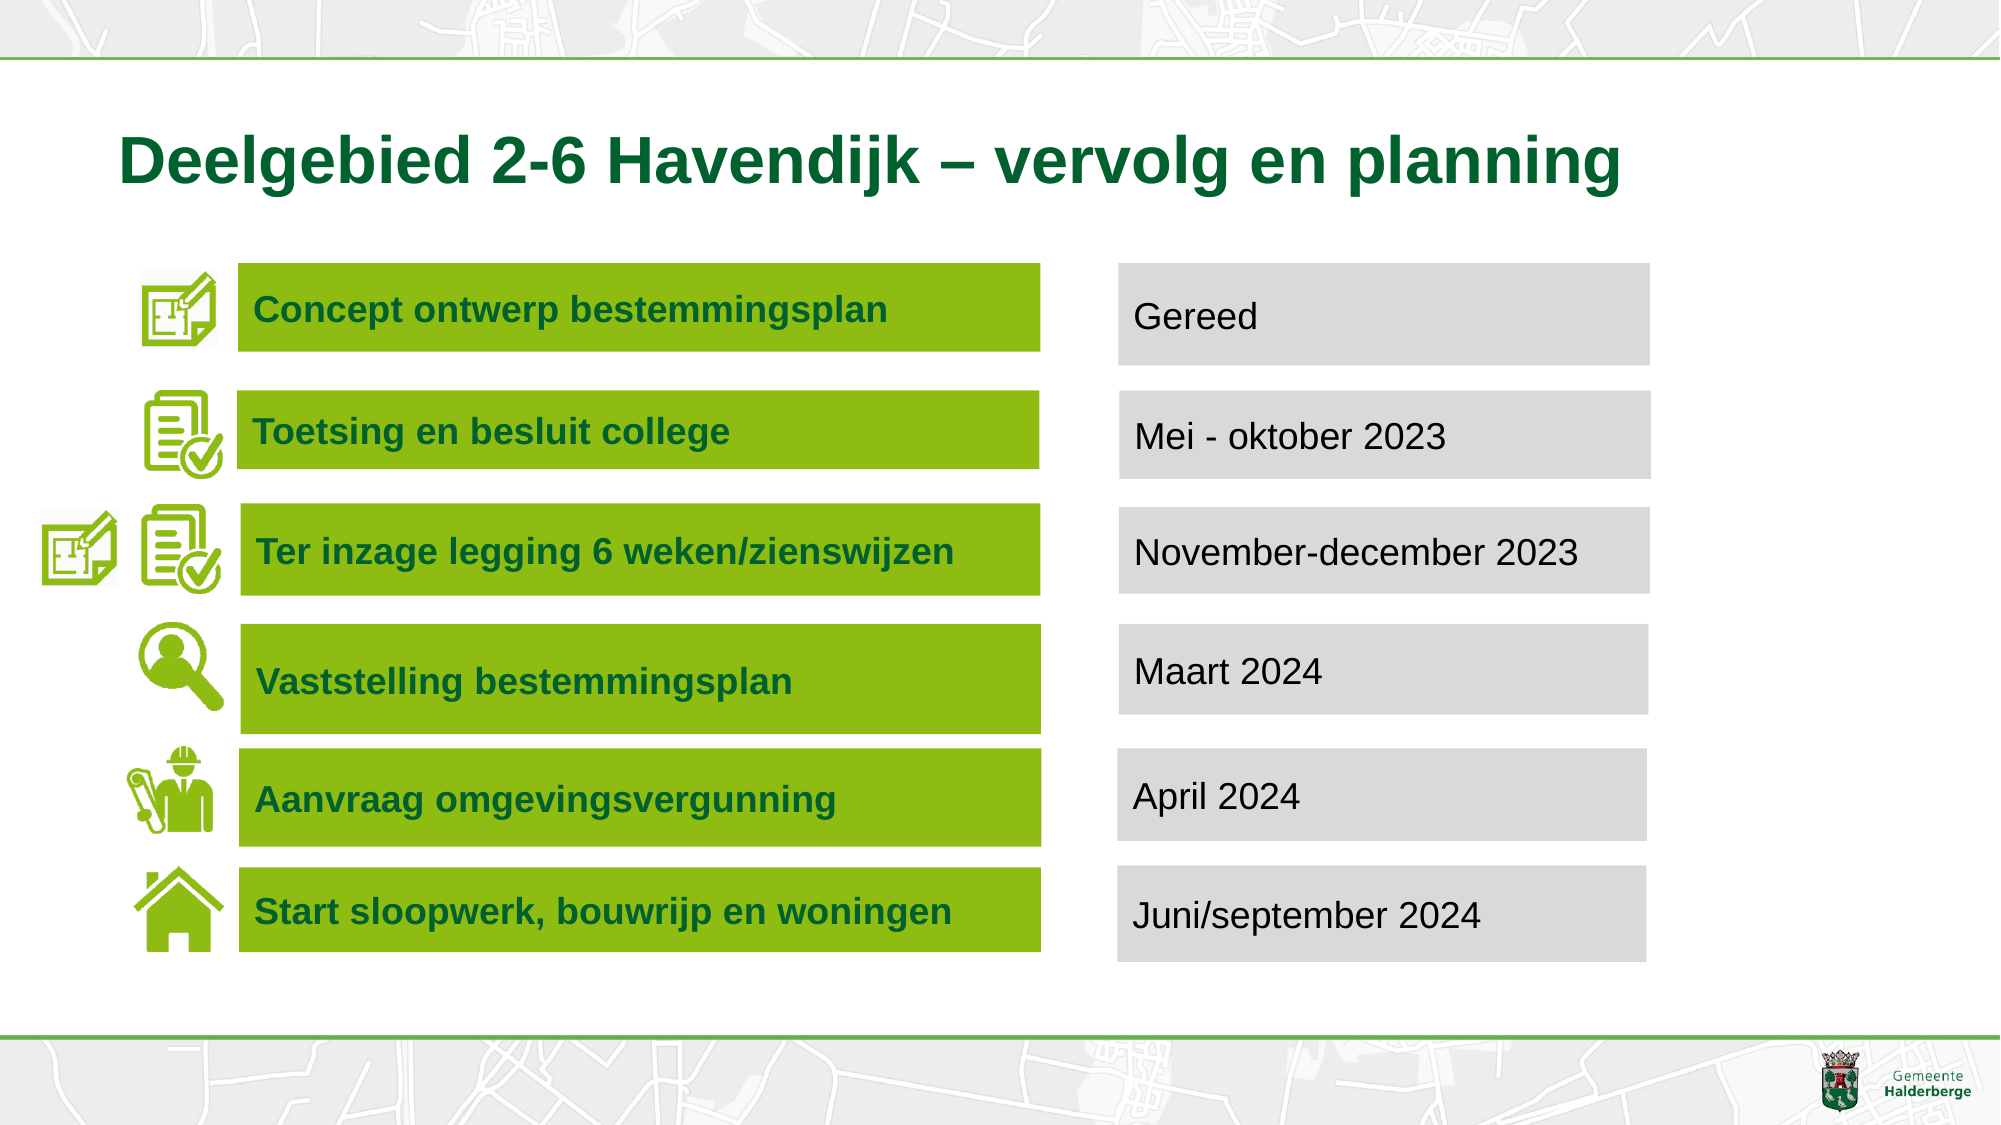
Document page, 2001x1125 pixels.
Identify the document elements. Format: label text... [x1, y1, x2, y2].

text_box Juni/september 2024 [1115, 863, 1648, 964]
text_box Concept ontwerp bestemmingsplan [236, 261, 1042, 354]
text_box Maart 2024 [1117, 622, 1651, 717]
title Deelgebied 2-6 Havendijk – vervolg en planning [118, 94, 1880, 229]
picture [0, 0, 2000, 1125]
text_box Ter inzage legging 6 weken/zienswijzen [238, 501, 1042, 598]
text_box November-december 2023 [1117, 505, 1652, 596]
text_box Start sloopwerk, bouwrijp en woningen [237, 865, 1043, 954]
text_box Mei - oktober 2023 [1117, 388, 1653, 481]
text_box Aanvraag omgevingsvergunning [237, 746, 1044, 849]
text_box April 2024 [1115, 746, 1649, 843]
text_box Toetsing en besluit college [235, 388, 1042, 471]
text_box Gereed [1116, 261, 1652, 367]
text_box Vaststelling bestemmingsplan [239, 622, 1043, 736]
